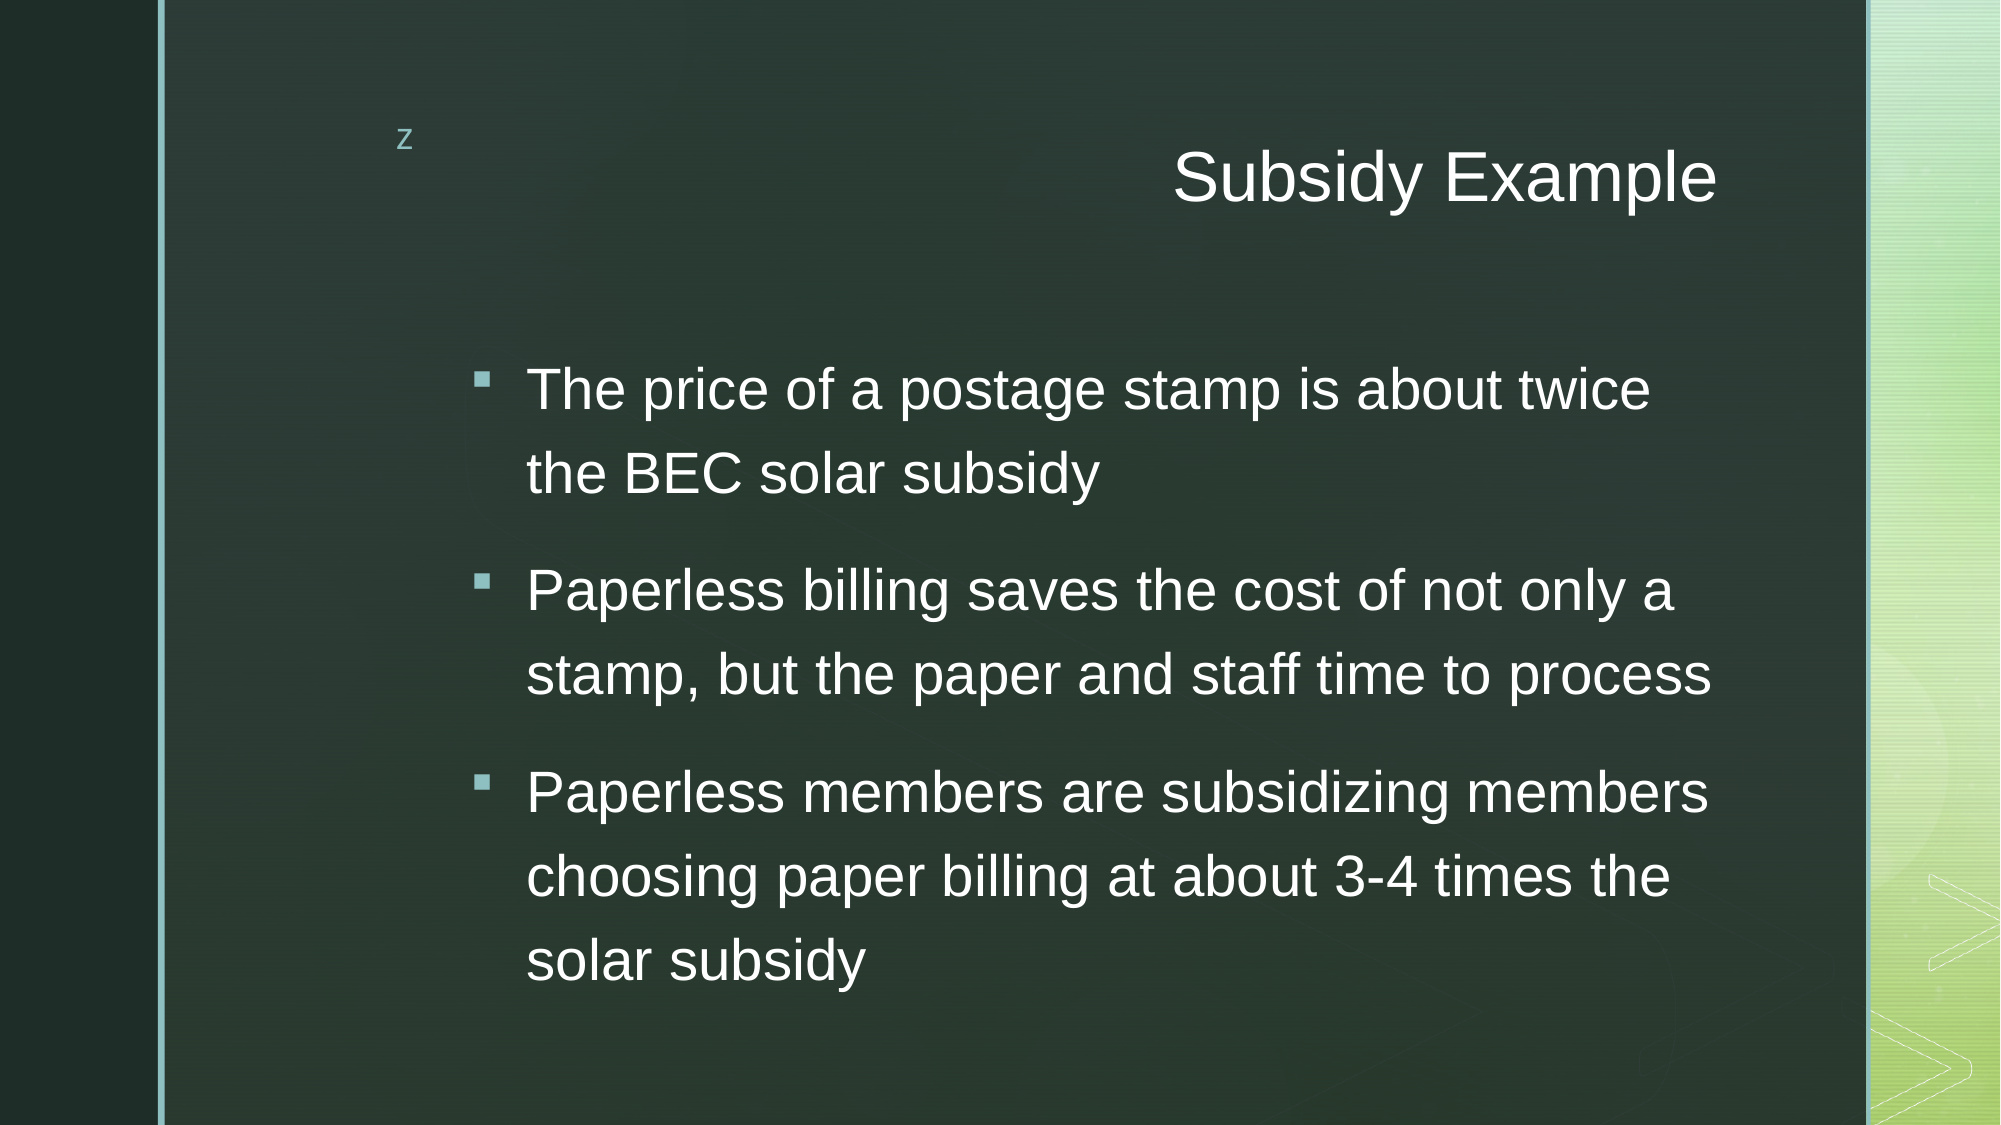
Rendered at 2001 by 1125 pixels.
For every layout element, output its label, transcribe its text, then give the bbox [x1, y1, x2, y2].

title Subsidy Example [428, 132, 1734, 310]
picture [1871, 0, 2001, 1125]
list The price of a postage stamp is about twice the BEC solar subsidy Paperless billing saves the cost of not only a stamp, but the paper and staff time to process Paperless members are subsidizing members choosing paper billing at about 3-4 times the solar subsidy [454, 336, 1734, 993]
